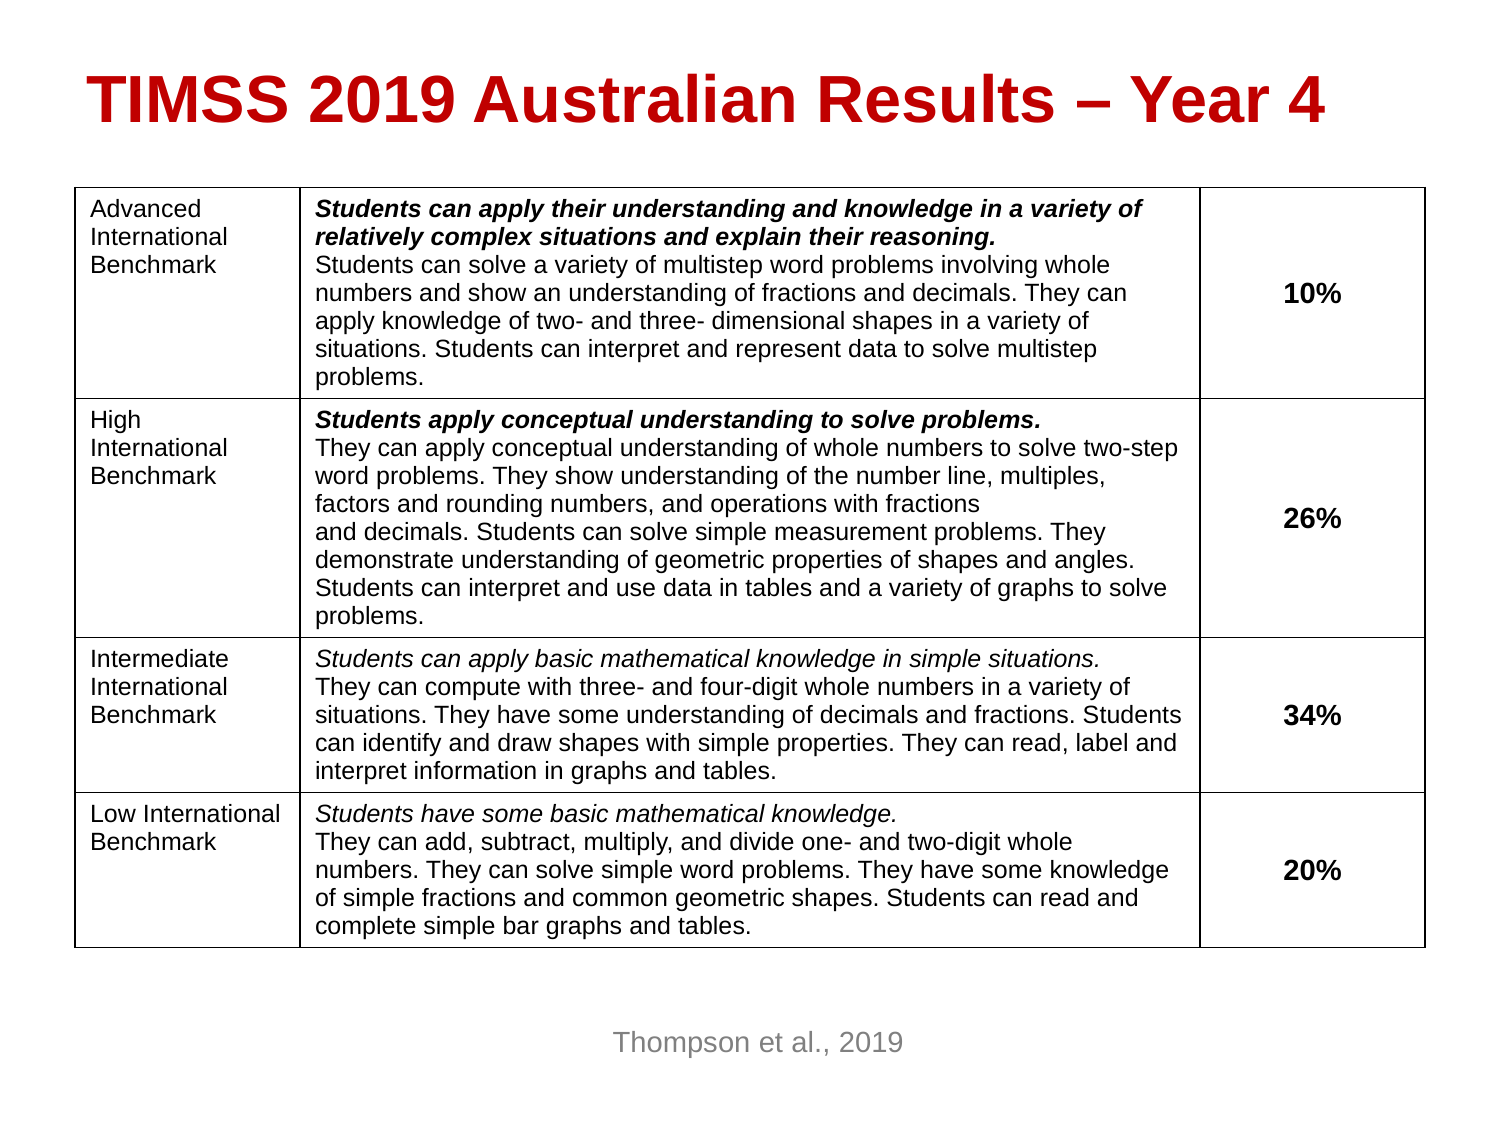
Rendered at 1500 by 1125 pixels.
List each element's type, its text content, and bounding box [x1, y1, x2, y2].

table_header Advanced International Benchmark [76, 188, 299, 398]
table_cell High International Benchmark [76, 399, 299, 637]
table_cell 20% [1201, 793, 1424, 947]
table_cell Low International Benchmark [76, 793, 299, 947]
table_cell Students apply conceptual understanding to solve problems. They can apply conceptual understanding of whole numbers to solve two-step word problems. They show understanding of the number line, multiples, factors and rounding numbers, and operations with fractions and decimals. Students can solve simple measurement problems. They demonstrate understanding of geometric properties of shapes and angles. Students can interpret and use data in tables and a variety of graphs to solve problems. [301, 399, 1199, 637]
table_cell 34% [1201, 638, 1424, 792]
table_cell Intermediate International Benchmark [76, 638, 299, 792]
table_cell Students have some basic mathematical knowledge. They can add, subtract, multiply, and divide one- and two-digit whole numbers. They can solve simple word problems. They have some knowledge of simple fractions and common geometric shapes. Students can read and complete simple bar graphs and tables. [301, 793, 1199, 947]
table_header 10% [1201, 188, 1424, 398]
text_box Thompson et al., 2019 [358, 1015, 1159, 1066]
text_box TIMSS 2019 Australian Results – Year 4 [71, 47, 1446, 143]
table_cell 26% [1201, 399, 1424, 637]
table_header Students can apply their understanding and knowledge in a variety of relatively complex situations and explain their reasoning. Students can solve a variety of multistep word problems involving whole numbers and show an understanding of fractions and decimals. They can apply knowledge of two- and three- dimensional shapes in a variety of situations. Students can interpret and represent data to solve multistep problems. [301, 188, 1199, 398]
table_cell Students can apply basic mathematical knowledge in simple situations. They can compute with three- and four-digit whole numbers in a variety of situations. They have some understanding of decimals and fractions. Students can identify and draw shapes with simple properties. They can read, label and interpret information in graphs and tables. [301, 638, 1199, 792]
